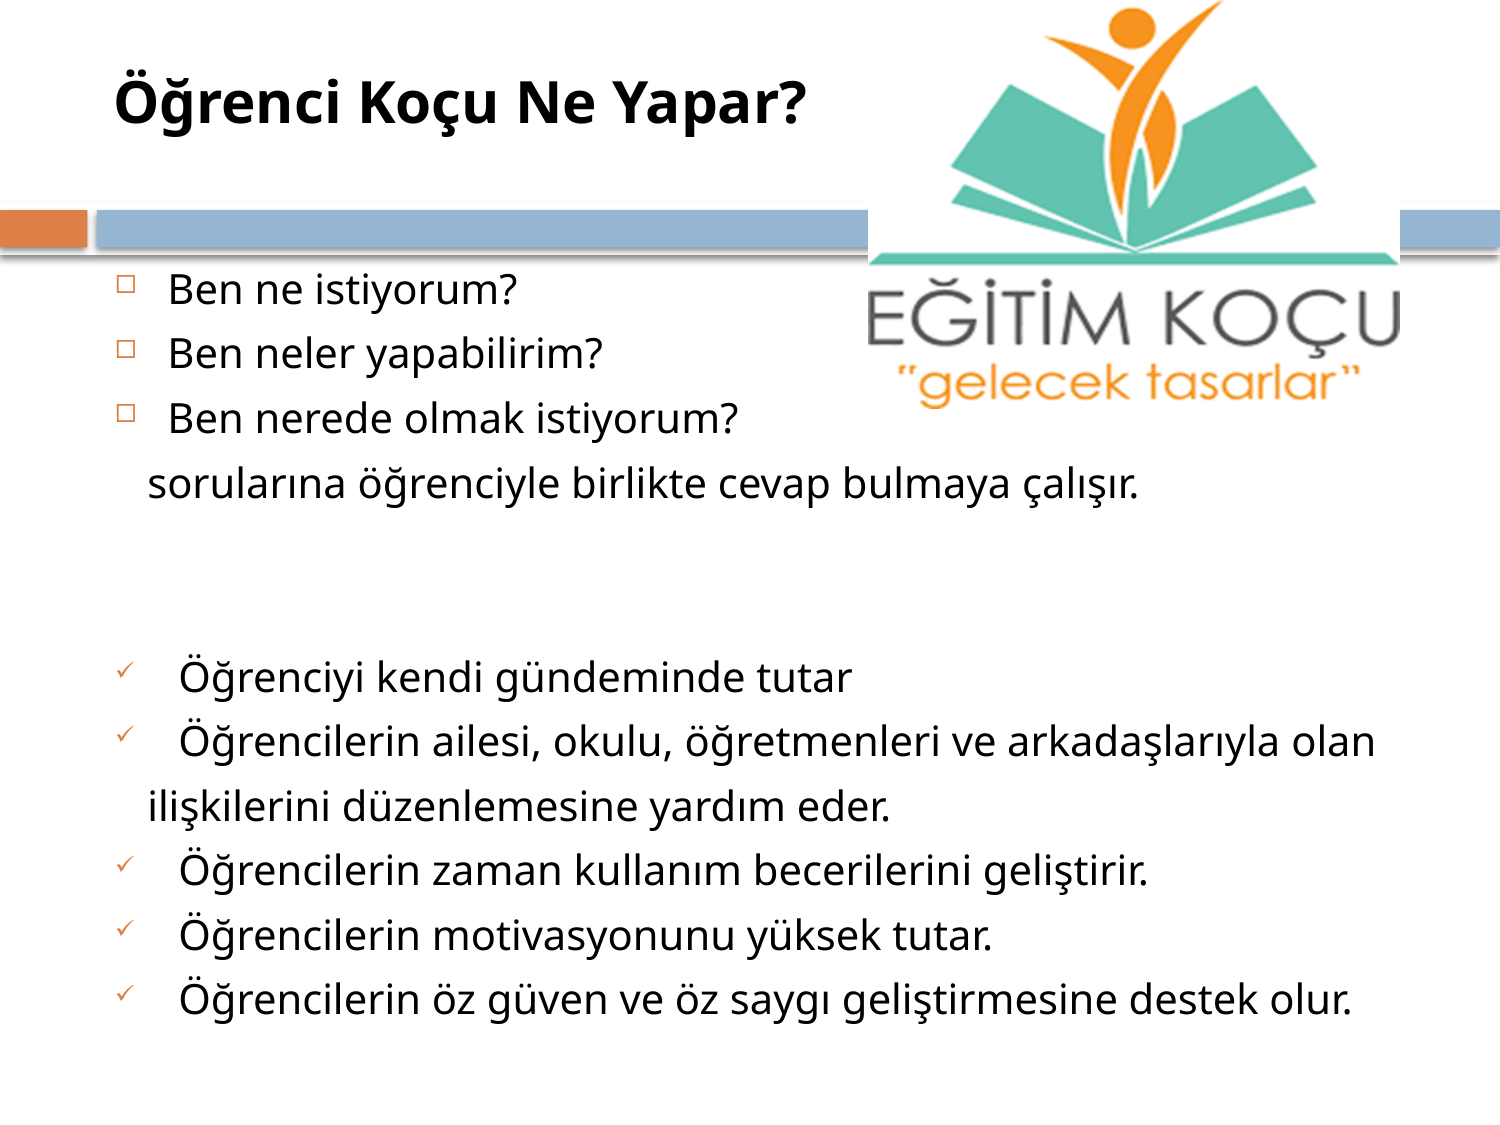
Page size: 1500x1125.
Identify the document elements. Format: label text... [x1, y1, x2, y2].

picture [867, 0, 1400, 410]
list Ben ne istiyorum? Ben neler yapabilirim? Ben nerede olmak istiyorum? sorularına öğrenciyle birlikte cevap bulmaya çalışır. Öğrenciyi kendi gündeminde tutar Öğrencilerin ailesi, okulu, öğretmenleri ve arkadaşlarıyla olan ilişkilerini düzenlemesine yardım eder. Öğrencilerin zaman kullanım becerilerini geliştirir. Öğrencilerin motivasyonunu yüksek tutar. Öğrencilerin öz güven ve öz saygı geliştirmesine destek olur. [100, 255, 1451, 1031]
text_box Öğrenci Koçu Ne Yapar? [98, 58, 823, 143]
